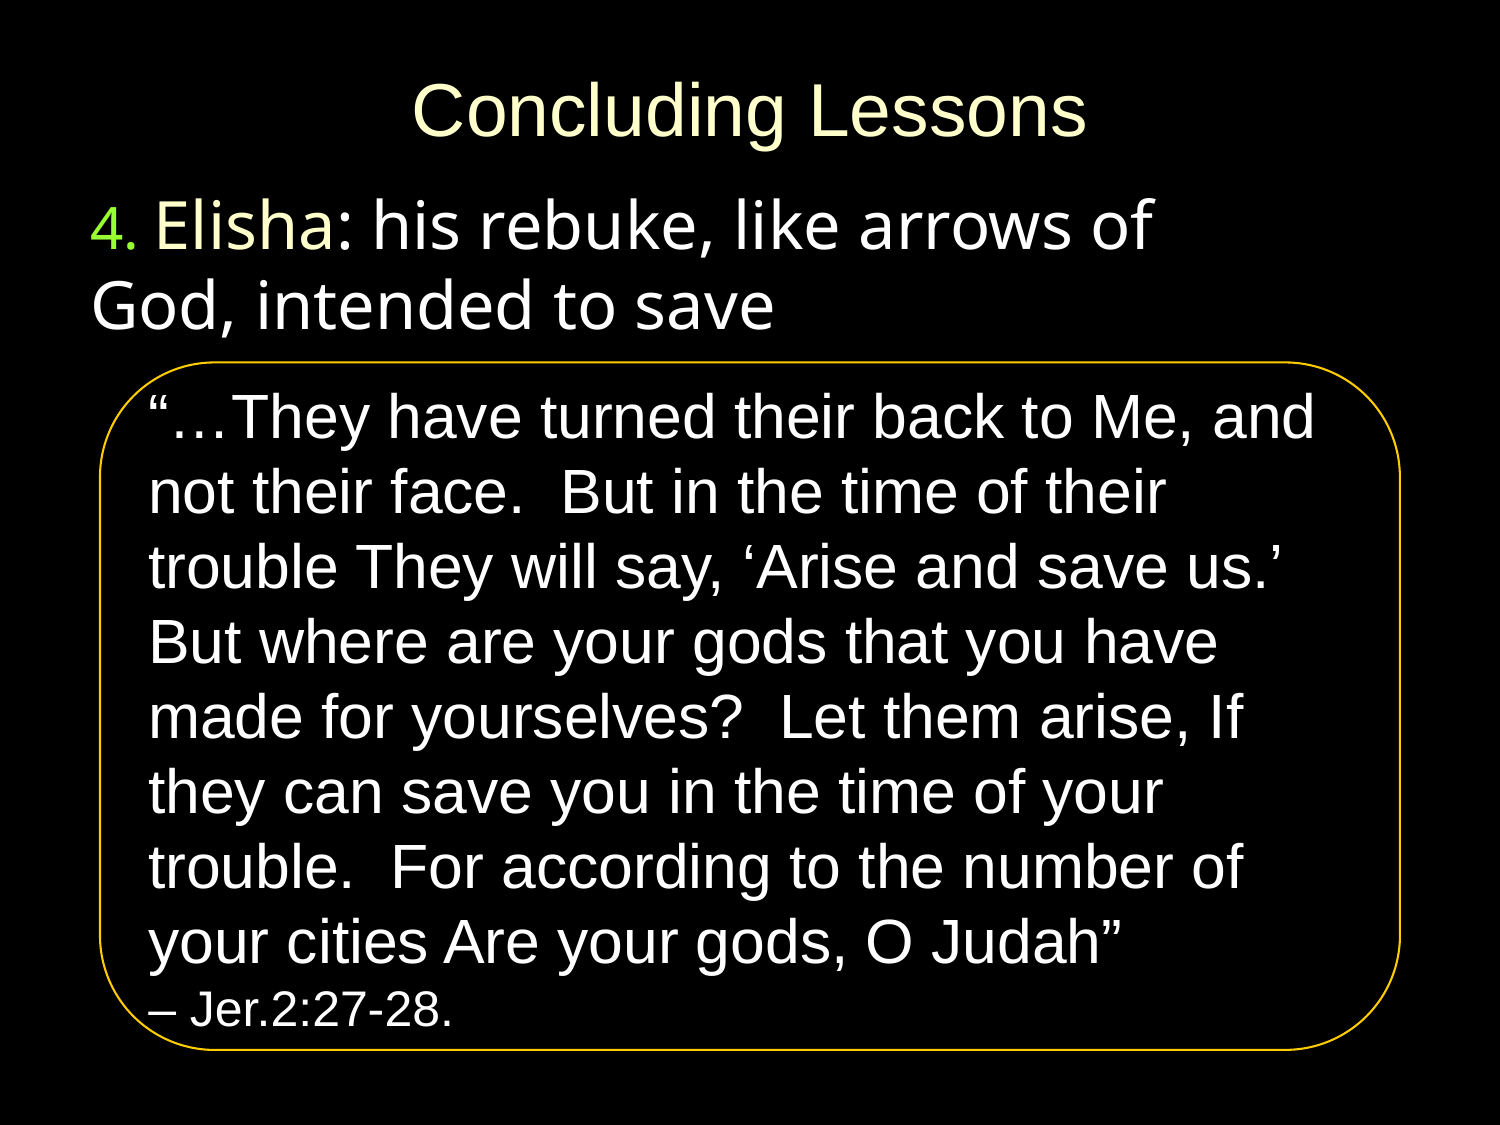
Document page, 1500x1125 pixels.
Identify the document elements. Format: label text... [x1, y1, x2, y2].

text_box “…They have turned their back to Me, and not their face. But in the time of their trouble They will say, ‘Arise and save us.’ But where are your gods that you have made for yourselves? Let them arise, If they can save you in the time of your trouble. For according to the number of your cities Are your gods, O Judah” – Jer.2:27-28. [98, 361, 1401, 1051]
list 4. Elisha: his rebuke, like arrows of God, intended to save [75, 174, 1425, 1025]
title Concluding Lessons [75, 12, 1425, 174]
